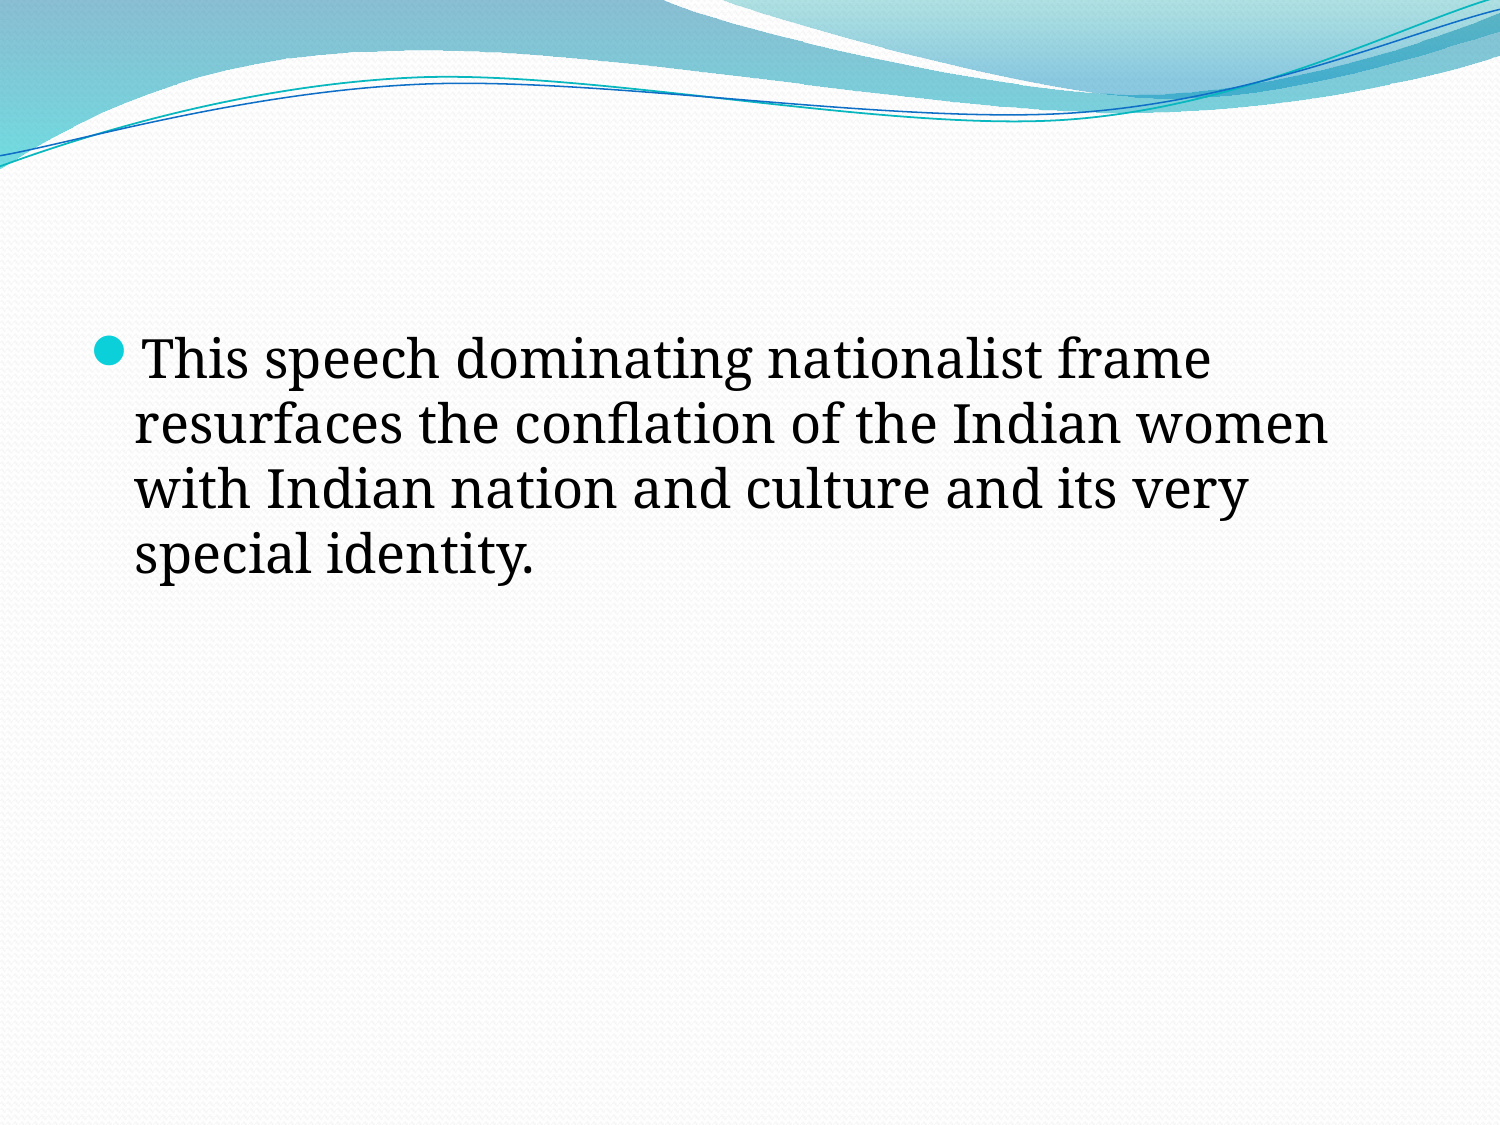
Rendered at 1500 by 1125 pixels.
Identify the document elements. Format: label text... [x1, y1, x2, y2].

list This speech dominating nationalist frame resurfaces the conflation of the Indian women with Indian nation and culture and its very special identity. [75, 317, 1425, 1038]
